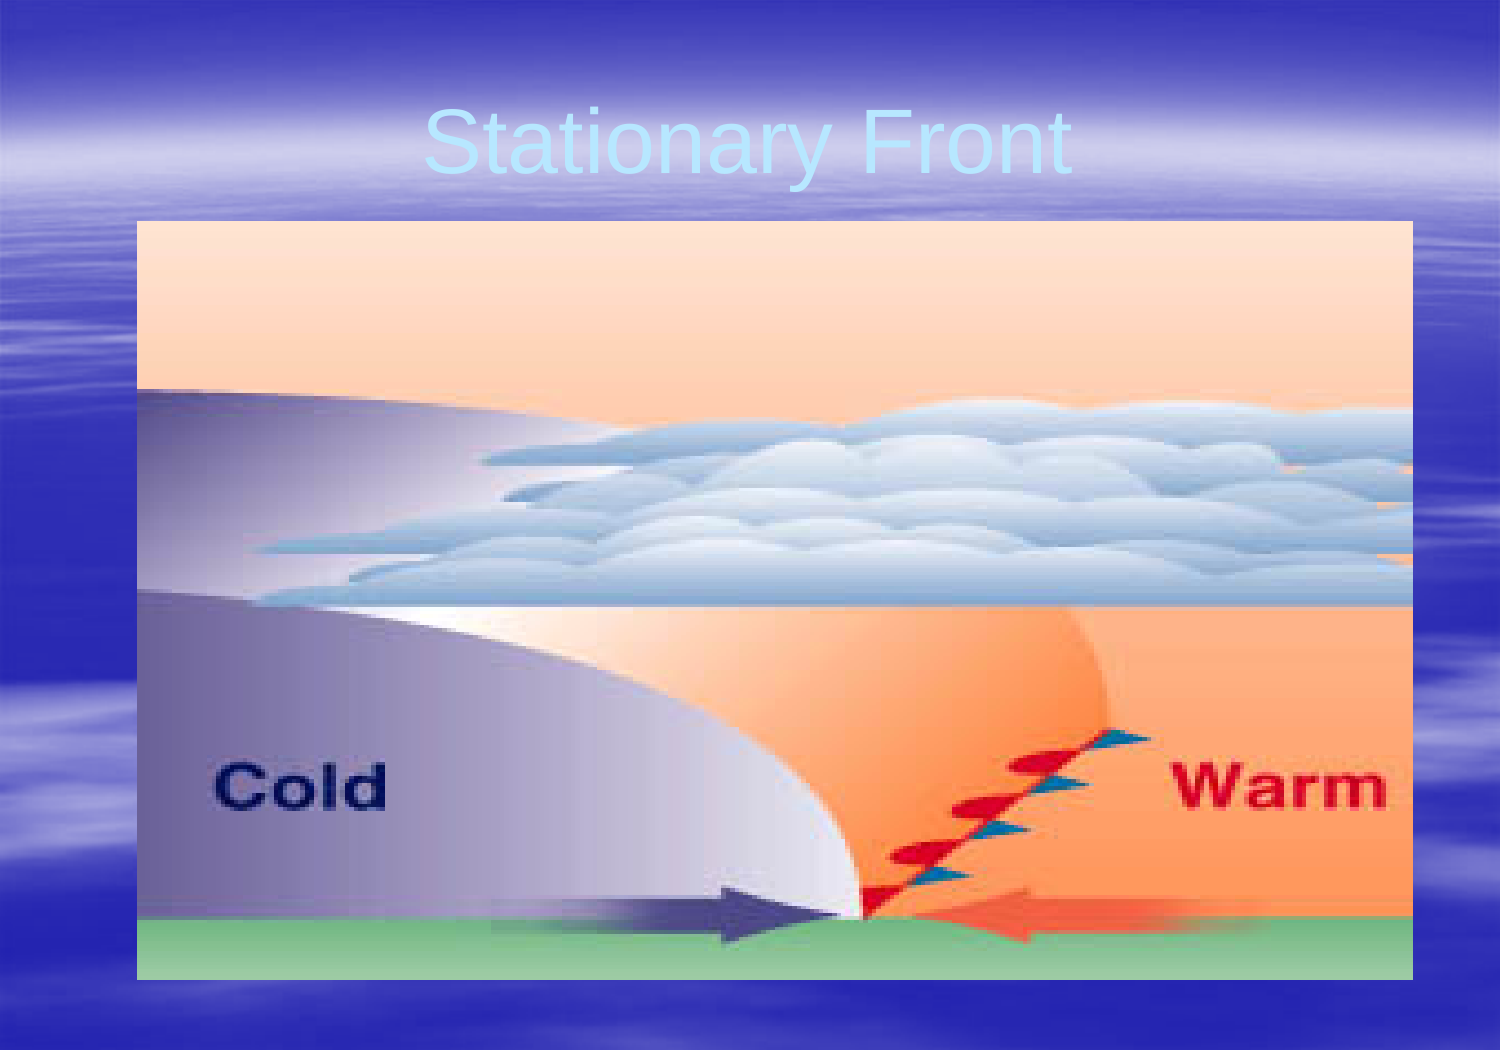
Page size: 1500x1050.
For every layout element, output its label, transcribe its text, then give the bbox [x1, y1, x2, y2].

title Stationary Front [49, 35, 1446, 238]
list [137, 221, 1413, 981]
